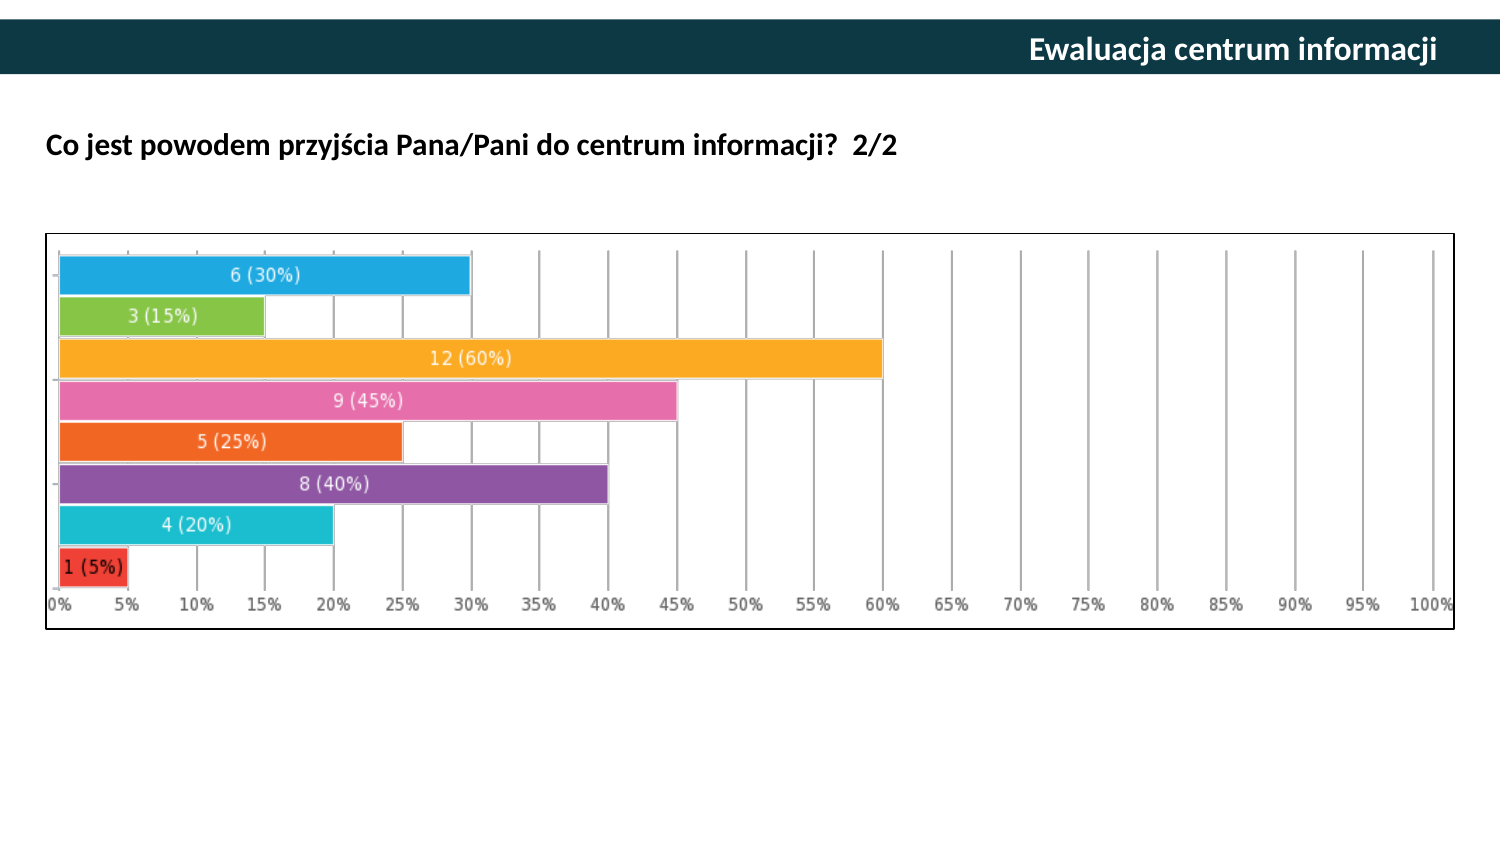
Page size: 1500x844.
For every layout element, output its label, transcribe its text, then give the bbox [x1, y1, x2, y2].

picture [46, 234, 1454, 629]
text_box Co jest powodem przyjścia Pana/Pani do centrum informacji? 2/2 [31, 117, 1469, 170]
